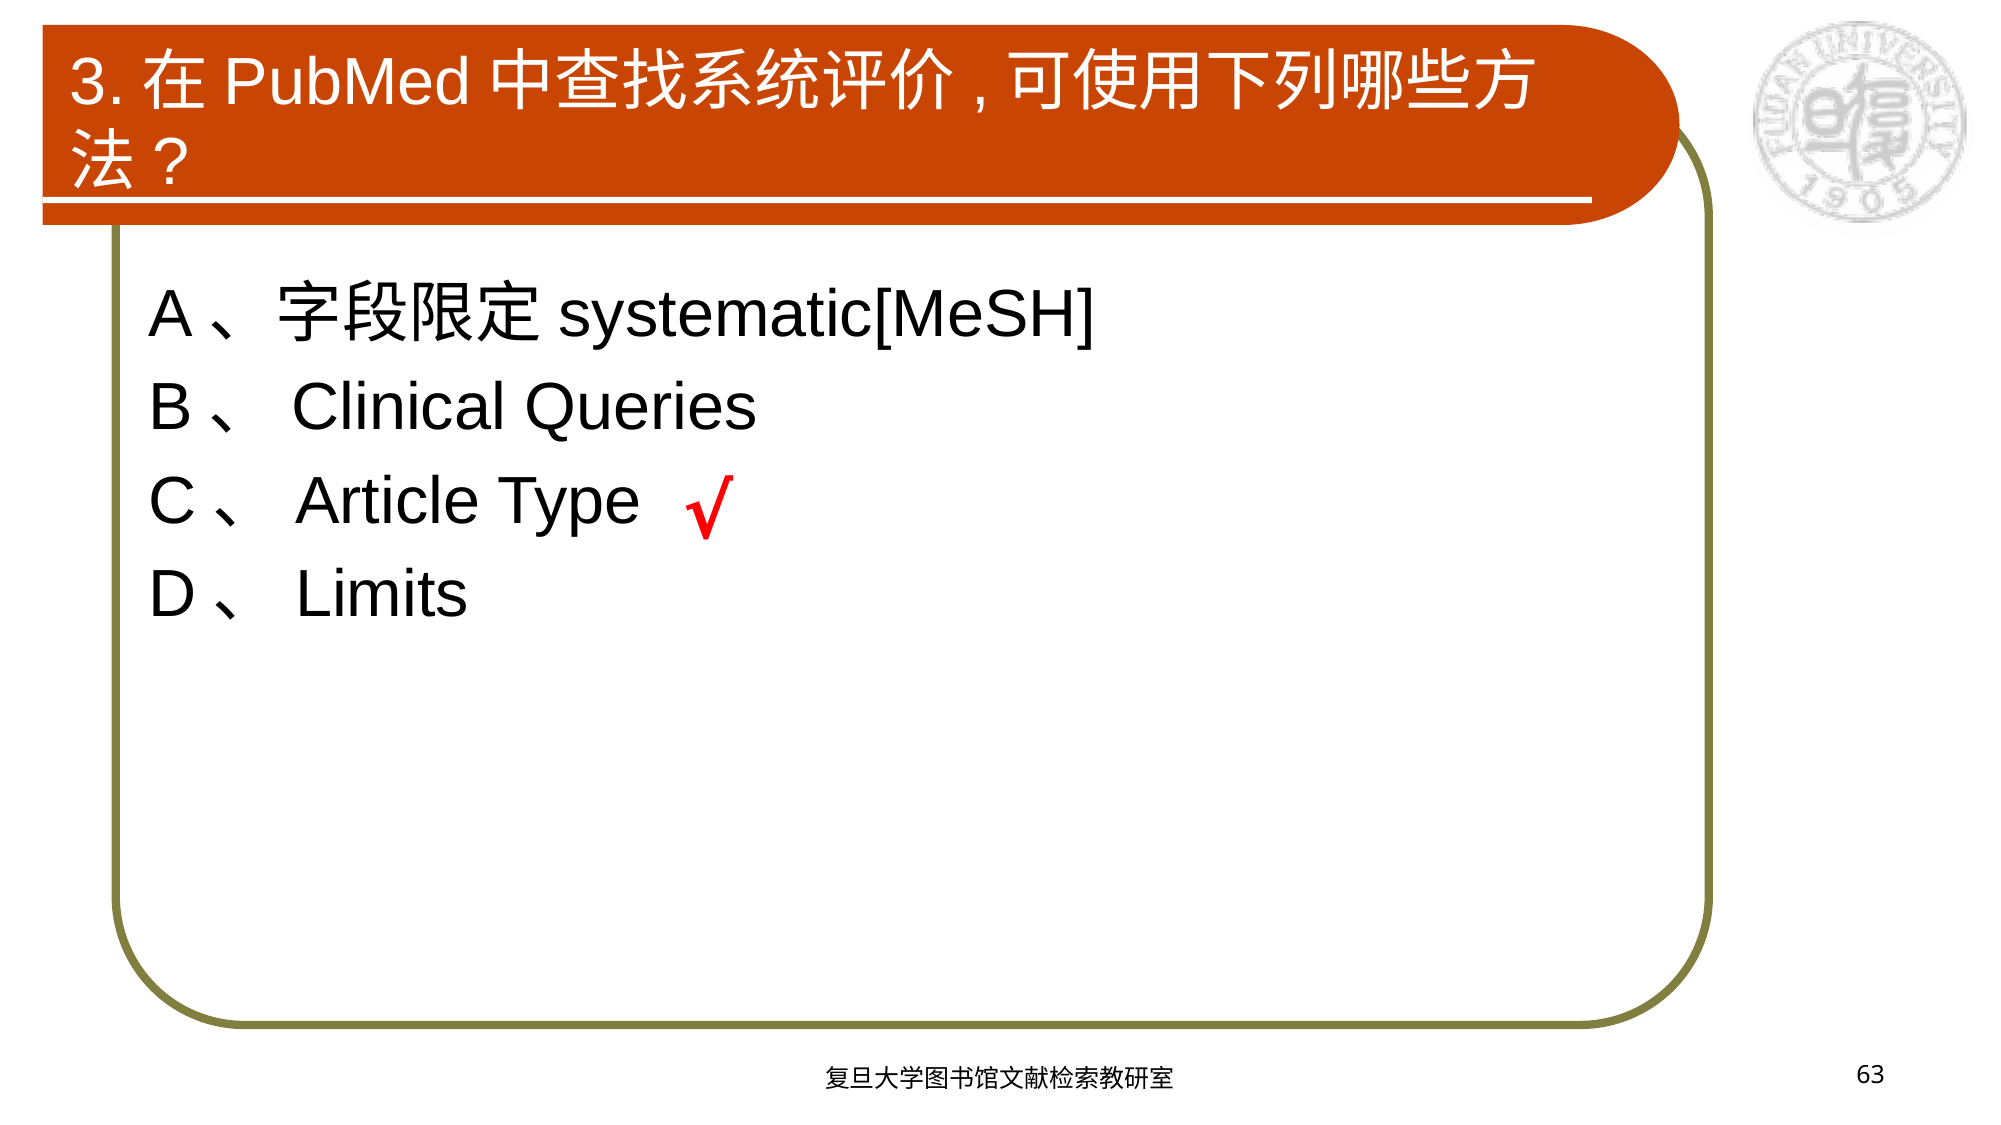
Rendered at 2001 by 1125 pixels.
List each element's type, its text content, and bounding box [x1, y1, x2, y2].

text_box √ [668, 455, 775, 561]
footer 复旦大学图书馆文献检索教研室 [683, 1024, 1317, 1101]
slide_number 63 [1433, 1024, 1901, 1101]
title 3.在PubMed中查找系统评价,可使用下列哪些方法? [54, 42, 1591, 193]
list A、字段限定systematic[MeSH] B、Clinical Queries C、Article Type D、Limits [133, 262, 1867, 988]
